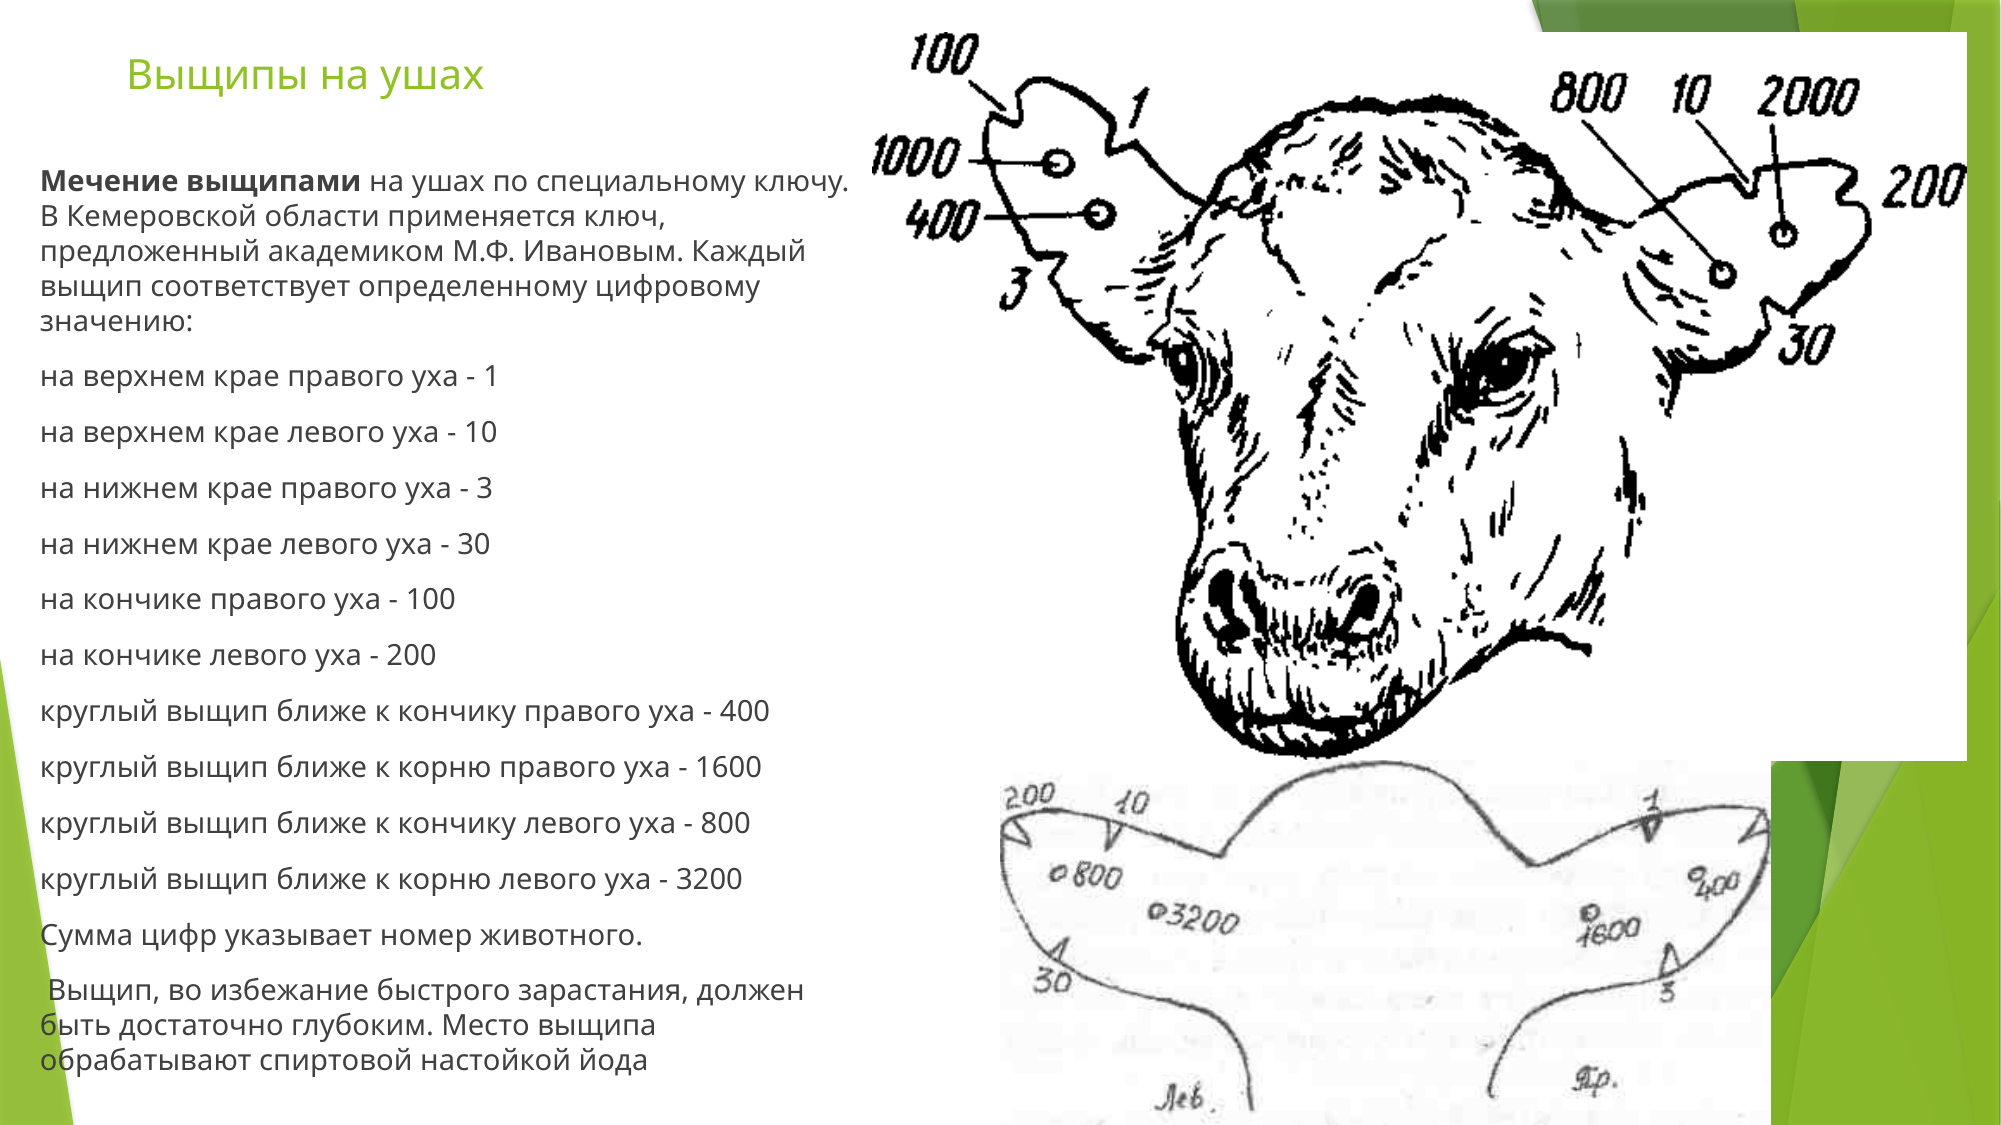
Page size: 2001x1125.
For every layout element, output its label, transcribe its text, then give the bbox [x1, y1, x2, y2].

title Выщипы на ушах [111, 0, 1207, 105]
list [872, 32, 1967, 762]
list Мечение выщипами на ушах по специальному ключу. В Кемеровской области применяется ключ, предложенный академиком М.Ф. Ивановым. Каждый выщип соответствует определенному цифровому значению: на верхнем крае правого уха - 1 на верхнем крае левого уха - 10 на нижнем крае правого уха - 3 на нижнем крае левого уха - 30 на кончике правого уха - 100 на кончике левого уха - 200 круглый выщип ближе к кончику правого уха - 400 круглый выщип ближе к корню правого уха - 1600 круглый выщип ближе к кончику левого уха - 800 круглый выщип ближе к корню левого уха - 3200 Сумма цифр указывает номер животного. Выщип, во избежание быстрого зарастания, должен быть достаточно глубоким. Место выщипа обрабатывают спиртовой настойкой йода [24, 154, 873, 1053]
picture [1000, 760, 1772, 1125]
